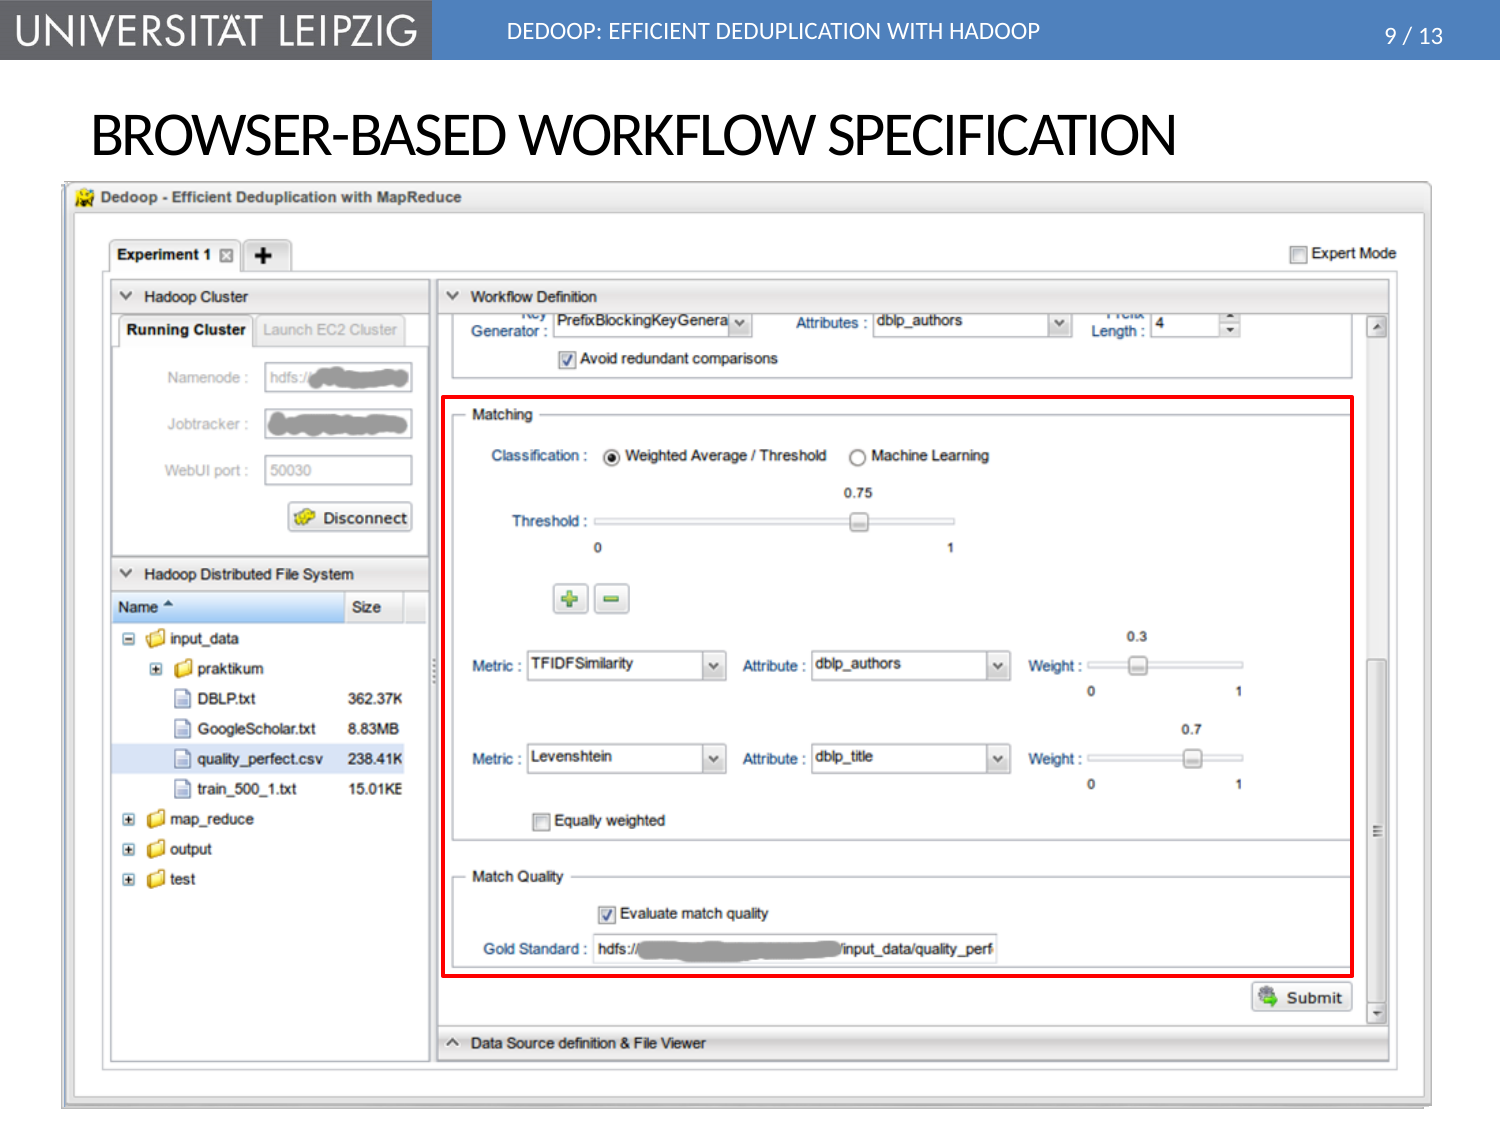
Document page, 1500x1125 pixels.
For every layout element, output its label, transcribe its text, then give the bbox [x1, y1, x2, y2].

title Browser-based workflow specification [75, 87, 1425, 173]
picture [0, 0, 432, 60]
footer Dedoop: Efficient Deduplication with Hadoop [436, 3, 1112, 57]
picture [61, 180, 1433, 1109]
